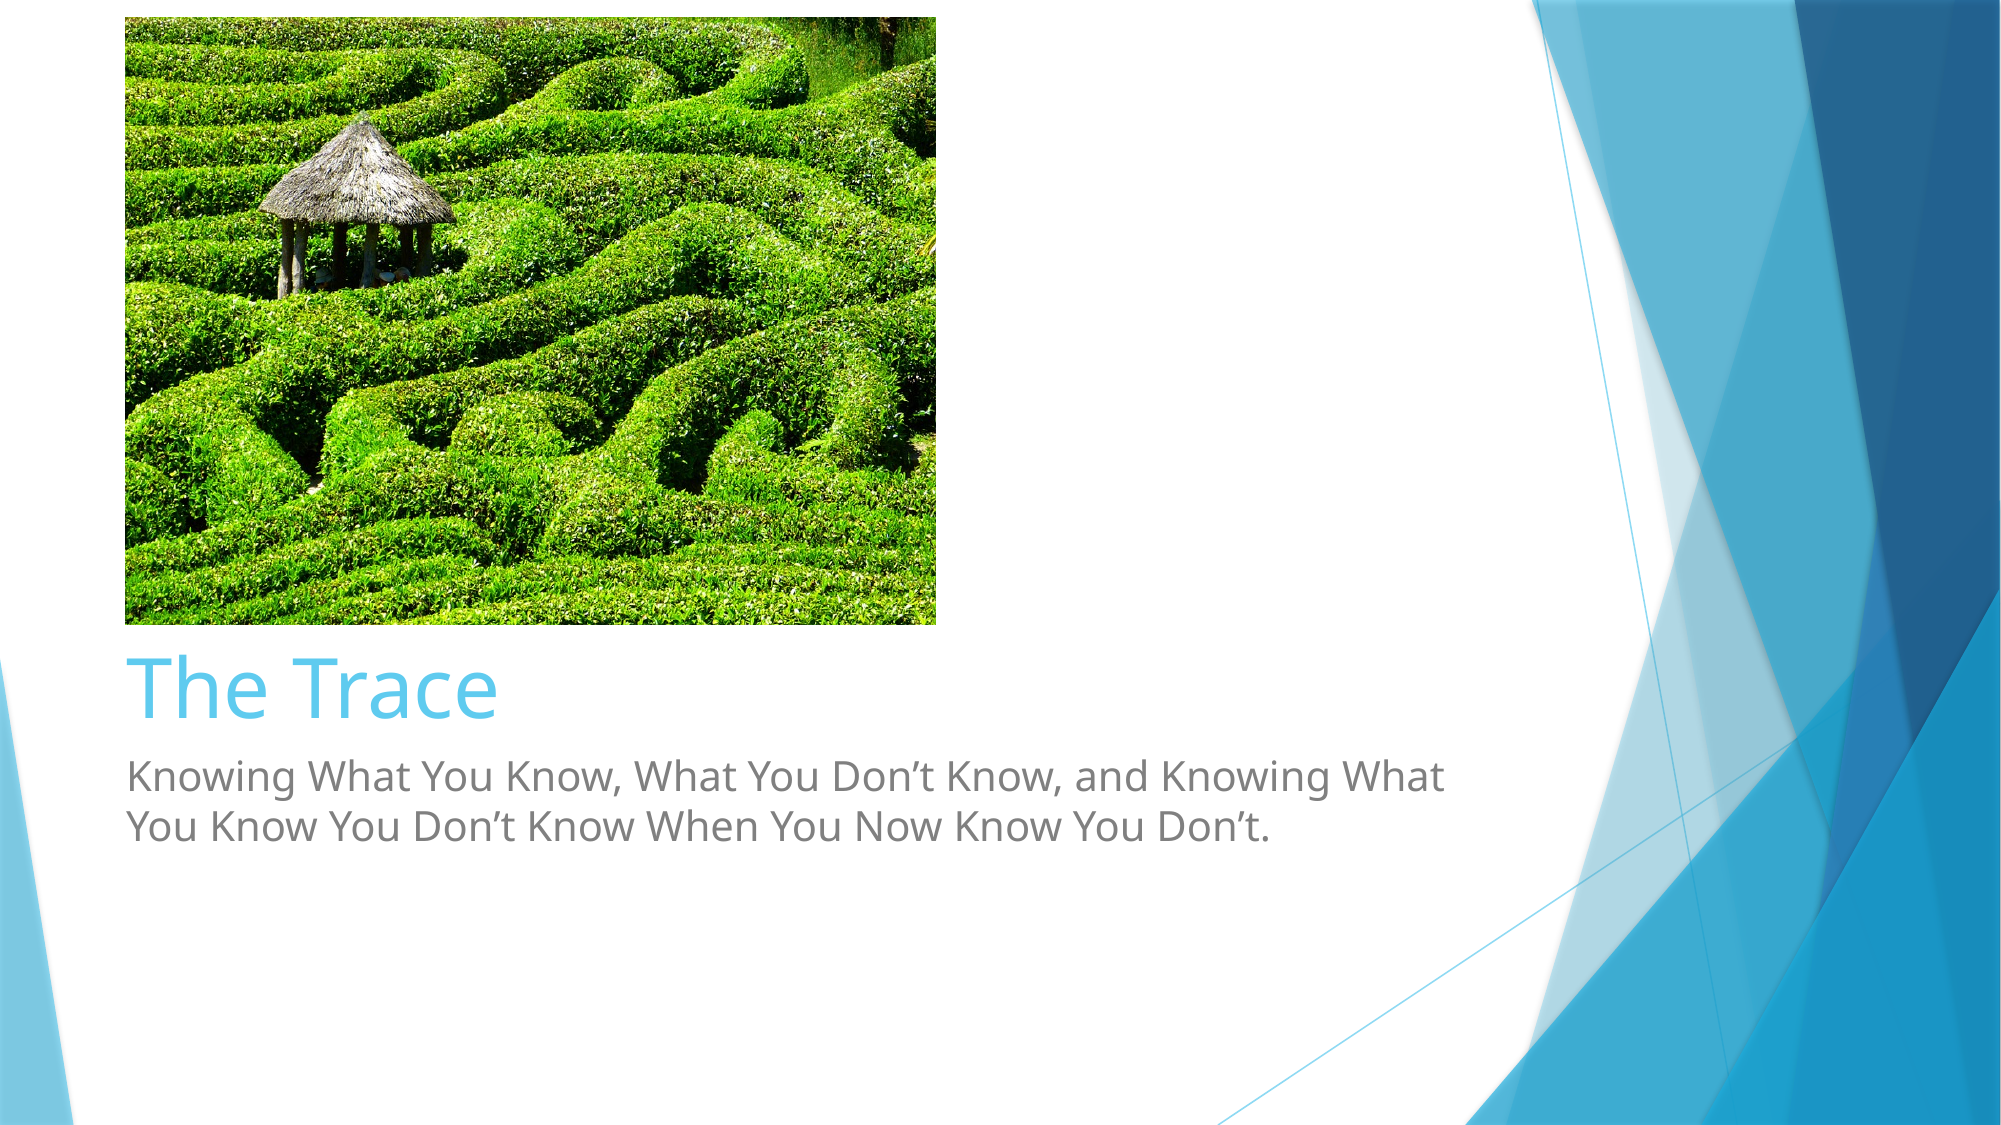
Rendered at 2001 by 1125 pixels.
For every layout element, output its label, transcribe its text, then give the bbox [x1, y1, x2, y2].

picture [125, 16, 936, 626]
title The Trace [111, 443, 1522, 742]
list Knowing What You Know, What You Don’t Know, and Knowing What You Know You Don’t Know When You Now Know You Don’t. [111, 742, 1522, 884]
